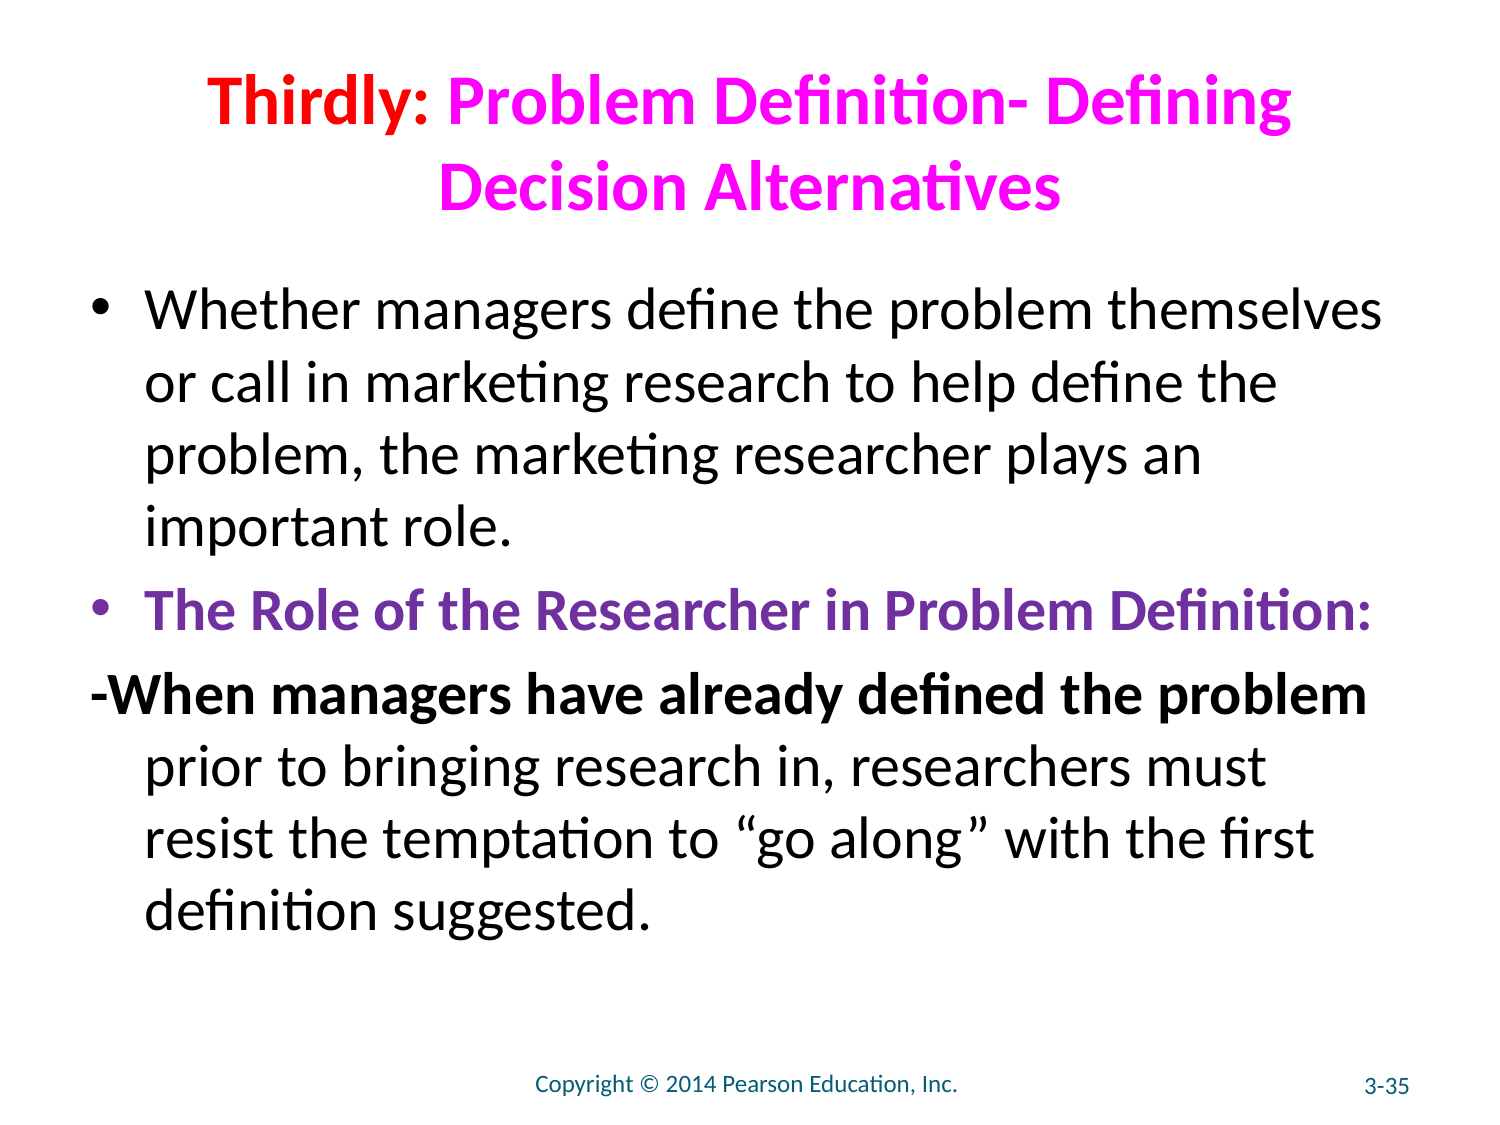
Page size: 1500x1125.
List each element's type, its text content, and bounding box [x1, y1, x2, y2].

picture [651, 1075, 658, 1082]
list Whether managers define the problem themselves or call in marketing research to help define the problem, the marketing researcher plays an important role. The Role of the Researcher in Problem Definition: -When managers have already defined the problem prior to bringing research in, researchers must resist the temptation to “go along” with the first definition suggested. [75, 262, 1425, 1005]
picture [652, 1085, 658, 1092]
title Thirdly: Problem Definition- Defining Decision Alternatives [75, 45, 1425, 233]
